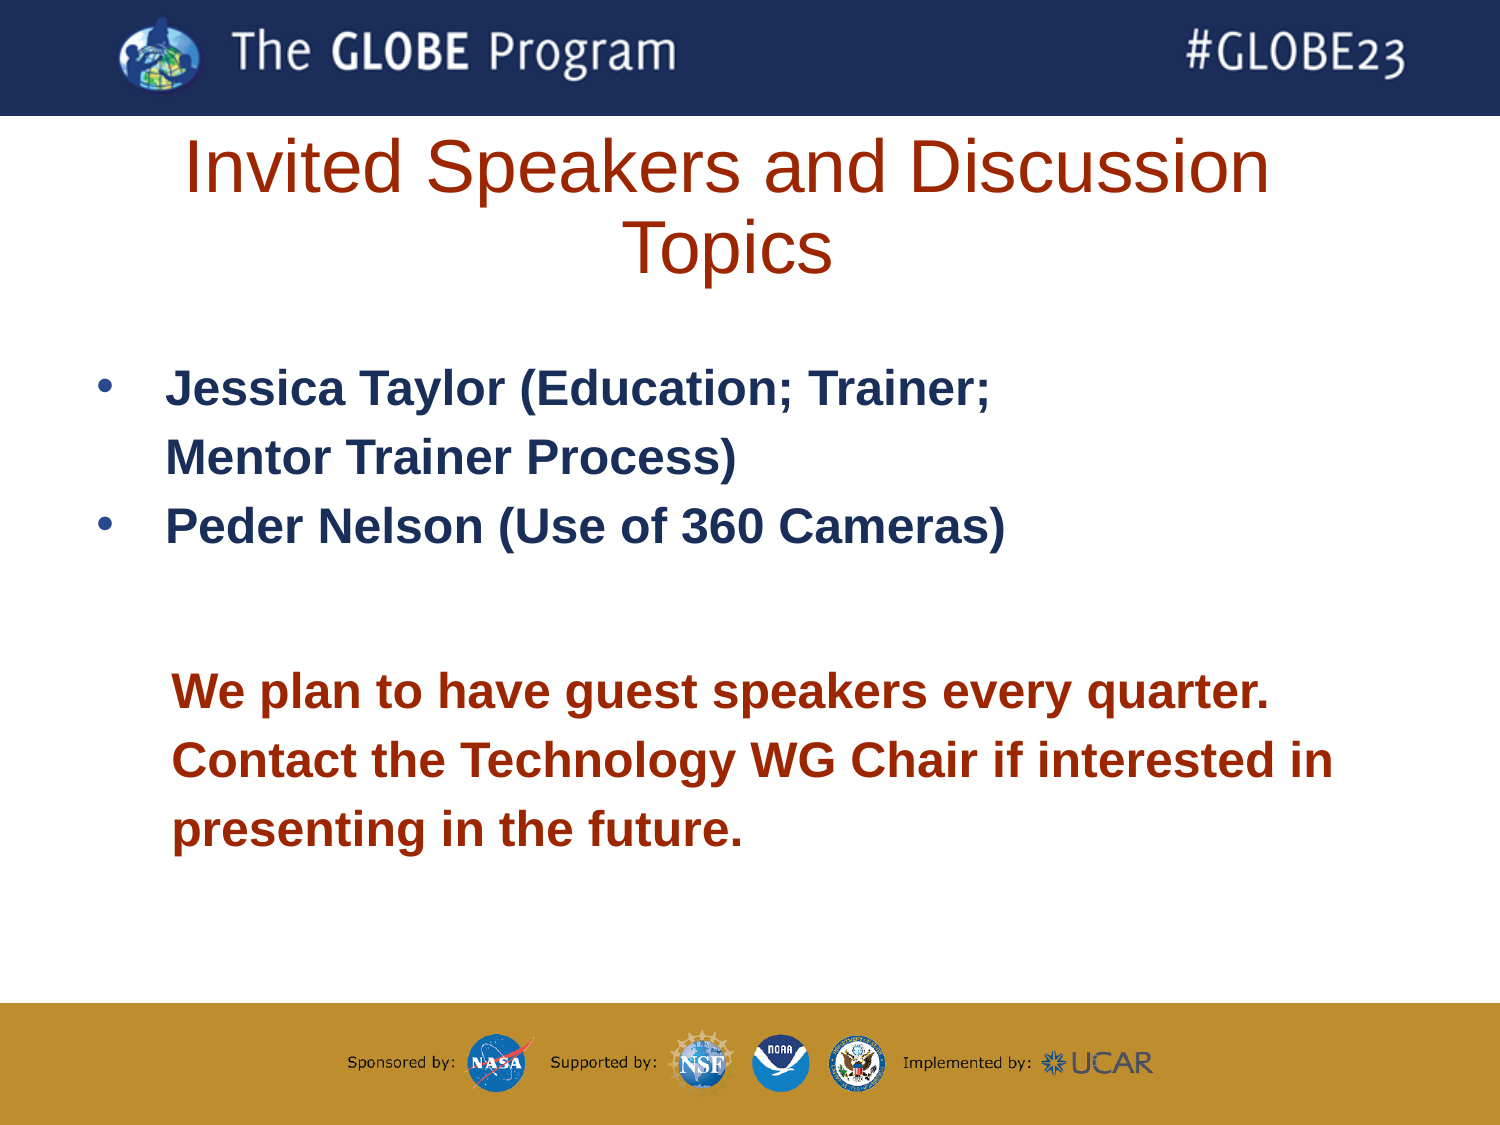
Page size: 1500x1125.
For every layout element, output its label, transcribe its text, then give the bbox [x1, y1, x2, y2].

slide_number ‹#› [1074, 1042, 1425, 1103]
list Jessica Taylor (Education; Trainer; Mentor Trainer Process) Peder Nelson (Use of 360 Cameras) [75, 278, 1140, 975]
text_box We plan to have guest speakers every quarter. Contact the Technology WG Chair if interested in presenting in the future. [81, 634, 1397, 885]
title Invited Speakers and Discussion Topics [81, 141, 1375, 278]
picture [0, 1003, 1500, 1125]
picture [0, 0, 1500, 116]
